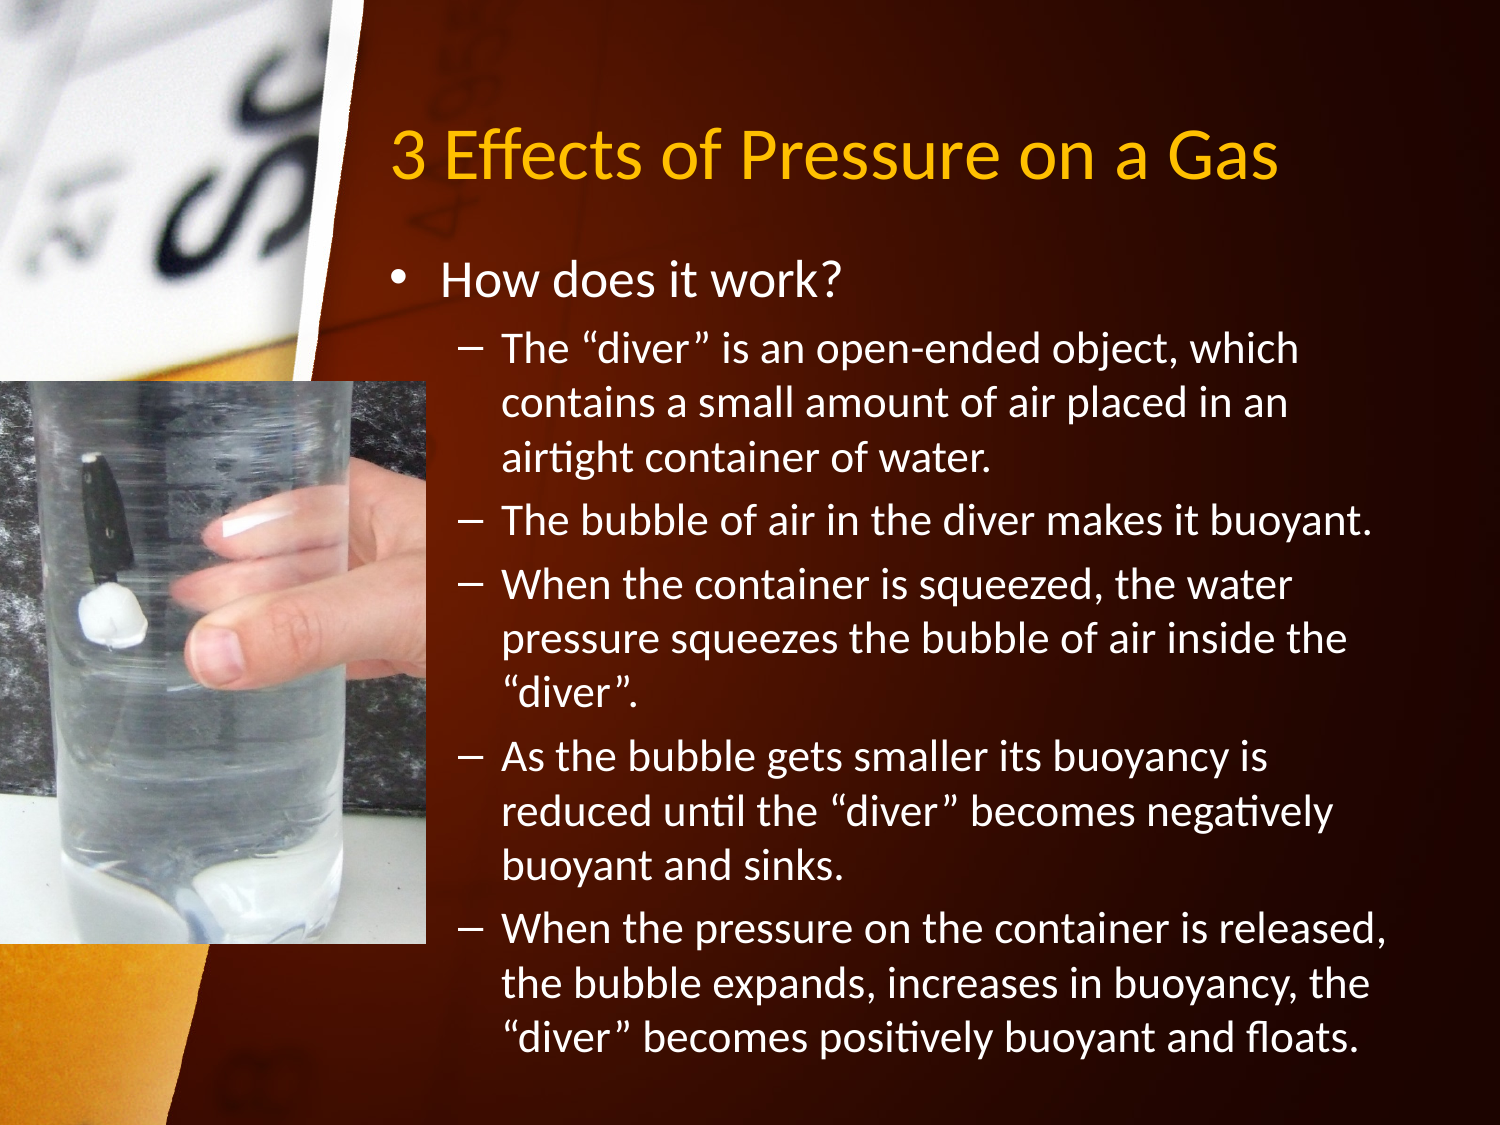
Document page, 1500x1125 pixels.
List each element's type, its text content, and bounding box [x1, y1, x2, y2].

list How does it work? The “diver” is an open-ended object, which contains a small amount of air placed in an airtight container of water. The bubble of air in the diver makes it buoyant. When the container is squeezed, the water pressure squeezes the bubble of air inside the “diver”. As the bubble gets smaller its buoyancy is reduced until the “diver” becomes negatively buoyant and sinks. When the pressure on the container is released, the bubble expands, increases in buoyancy, the “diver” becomes positively buoyant and floats. [374, 236, 1427, 1089]
picture [0, 0, 1500, 1125]
title 3 Effects of Pressure on a Gas [374, 86, 1427, 212]
